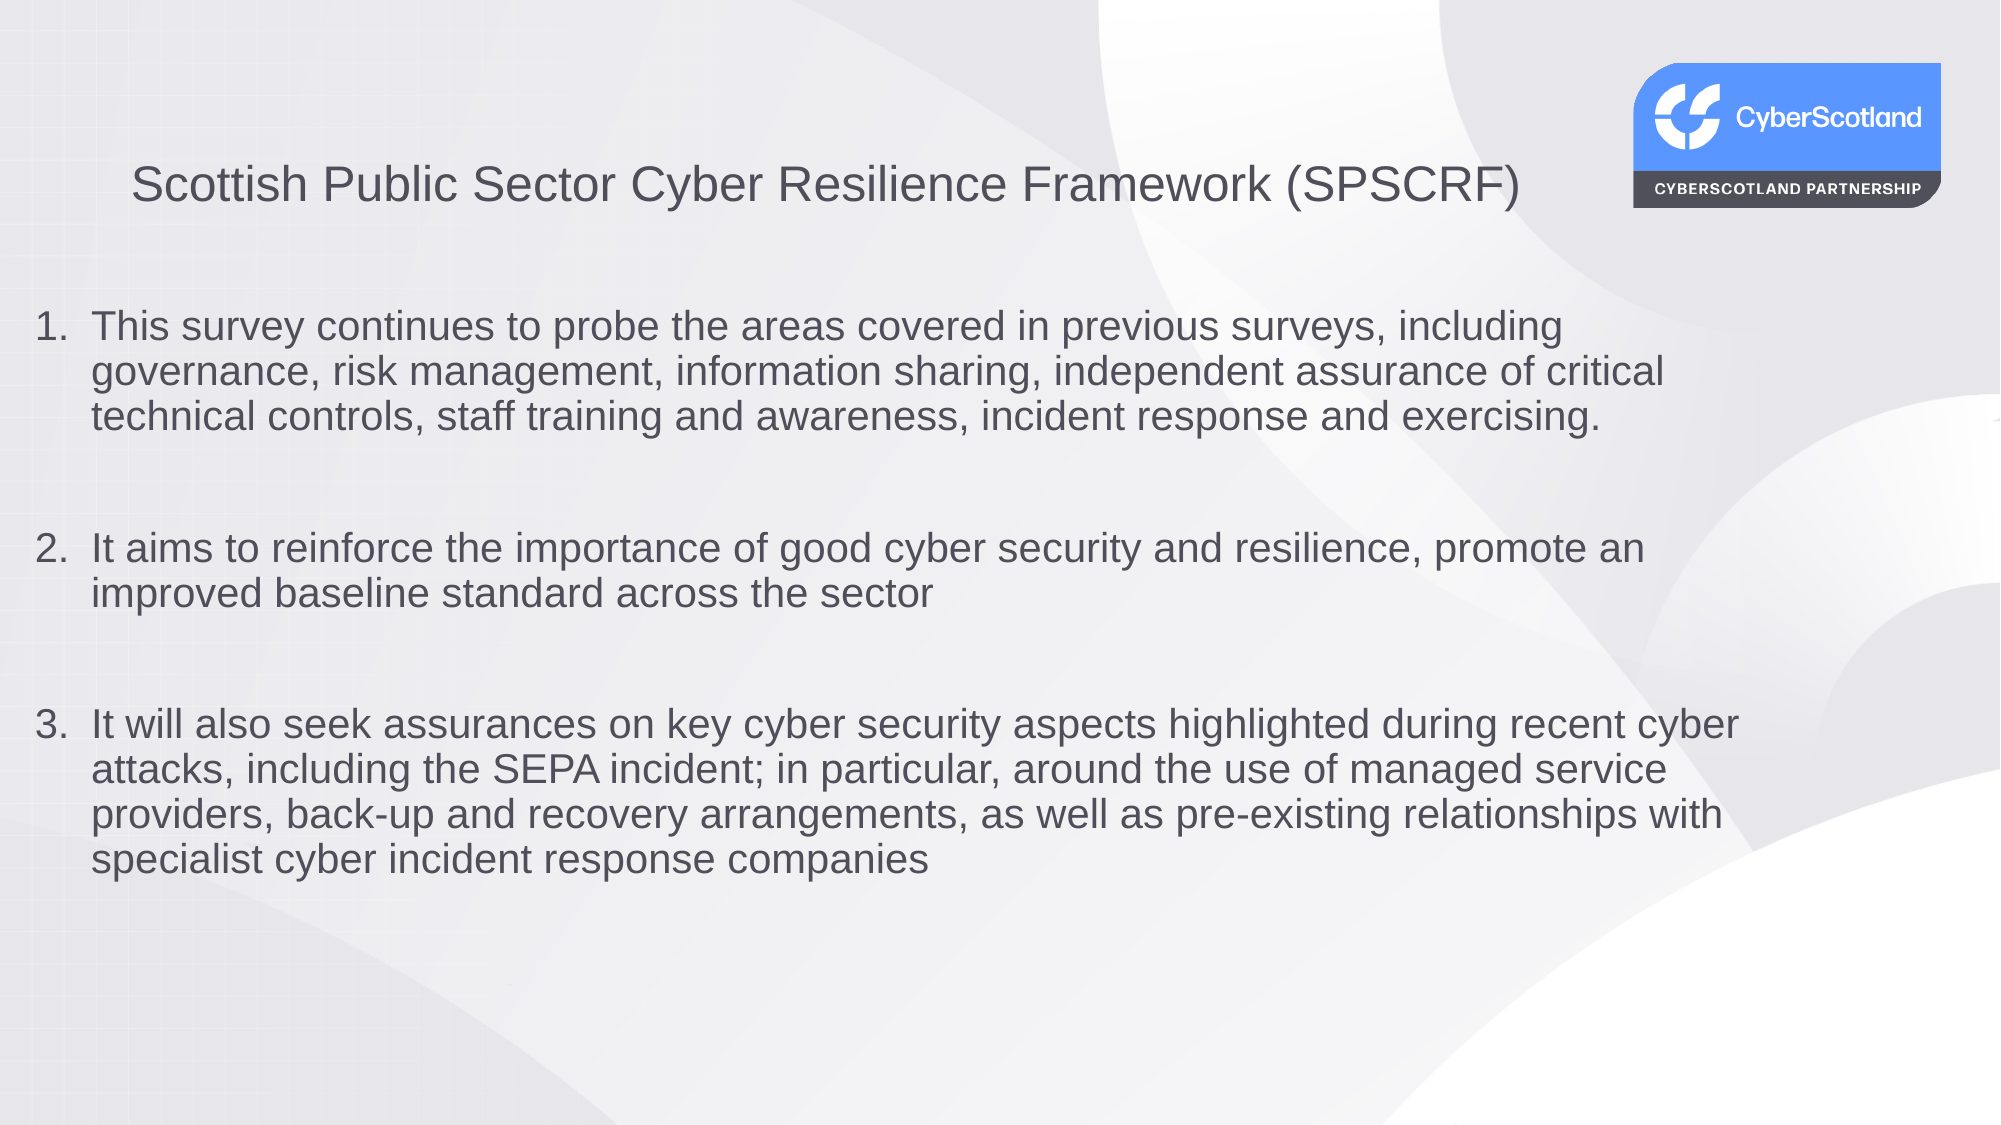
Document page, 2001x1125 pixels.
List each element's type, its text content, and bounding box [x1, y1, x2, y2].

title Scottish Public Sector Cyber Resilience Framework (SPSCRF) [115, 103, 1568, 221]
picture [0, 0, 2001, 1125]
list This survey continues to probe the areas covered in previous surveys, including governance, risk management, information sharing, independent assurance of critical technical controls, staff training and awareness, incident response and exercising. It aims to reinforce the importance of good cyber security and resilience, promote an improved baseline standard across the sector It will also seek assurances on key cyber security aspects highlighted during recent cyber attacks, including the SEPA incident; in particular, around the use of managed service providers, back-up and recovery arrangements, as well as pre-existing relationships with specialist cyber incident response companies [19, 297, 1806, 936]
